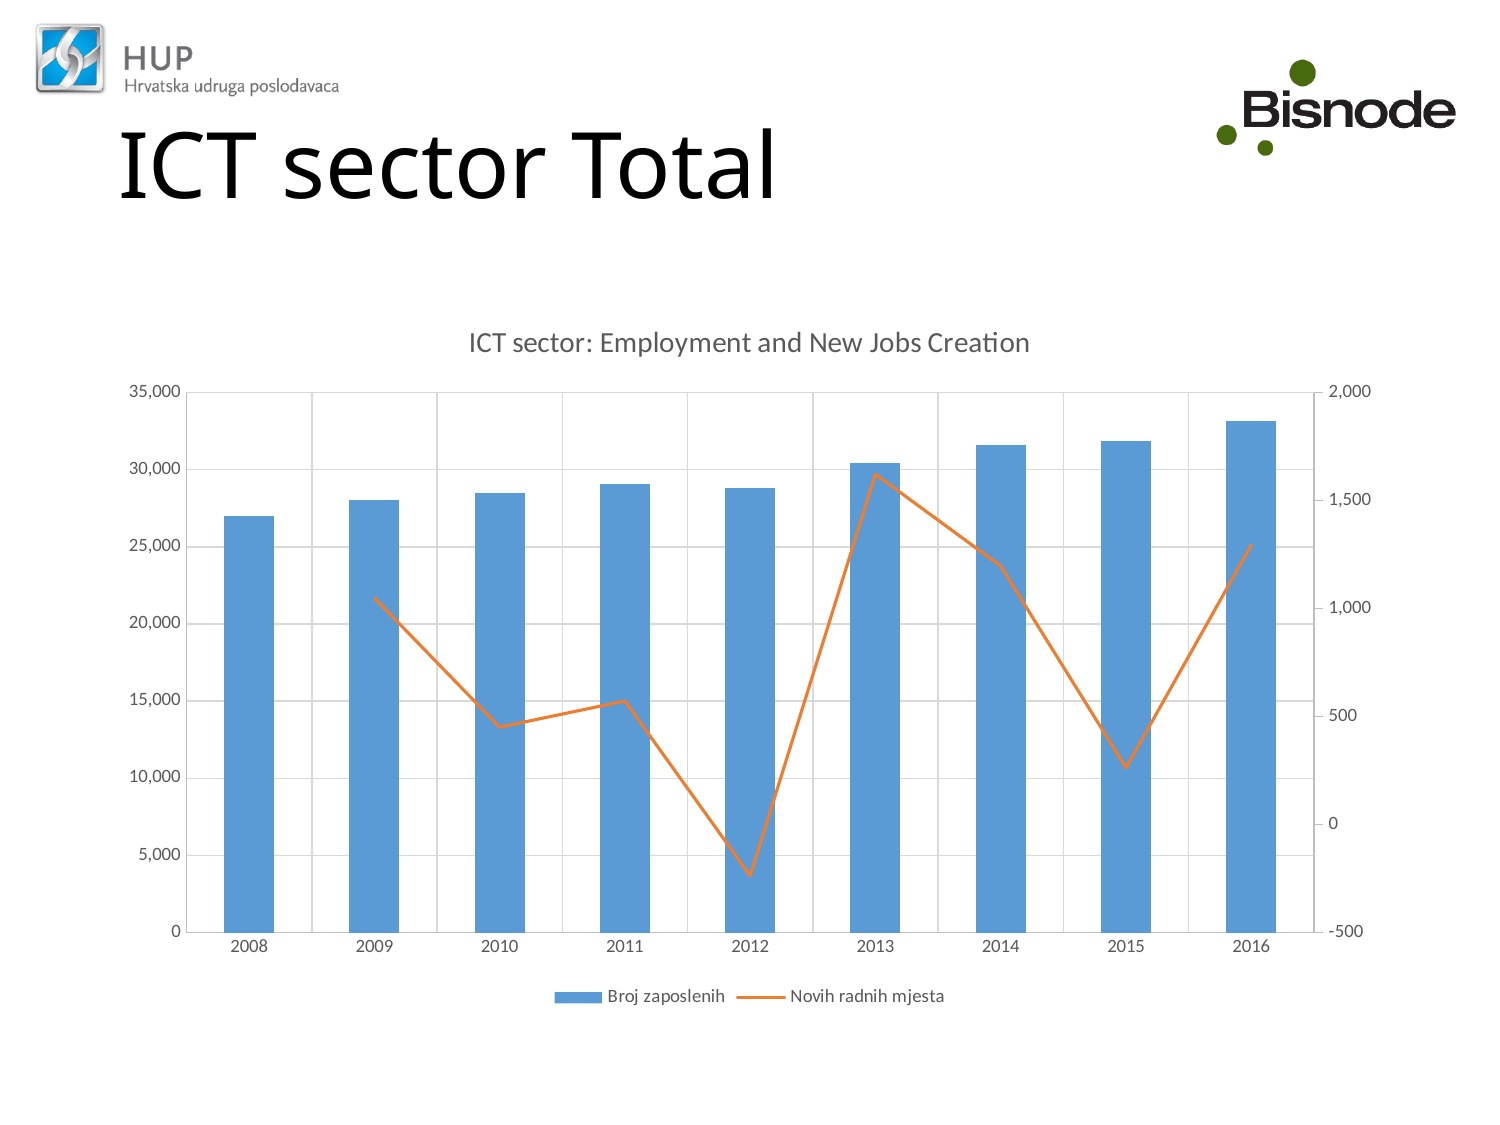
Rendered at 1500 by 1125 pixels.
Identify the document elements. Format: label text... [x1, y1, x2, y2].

picture [1216, 59, 1456, 156]
title ICT sector Total [103, 59, 1397, 278]
chart [103, 299, 1397, 1014]
picture [34, 21, 344, 99]
